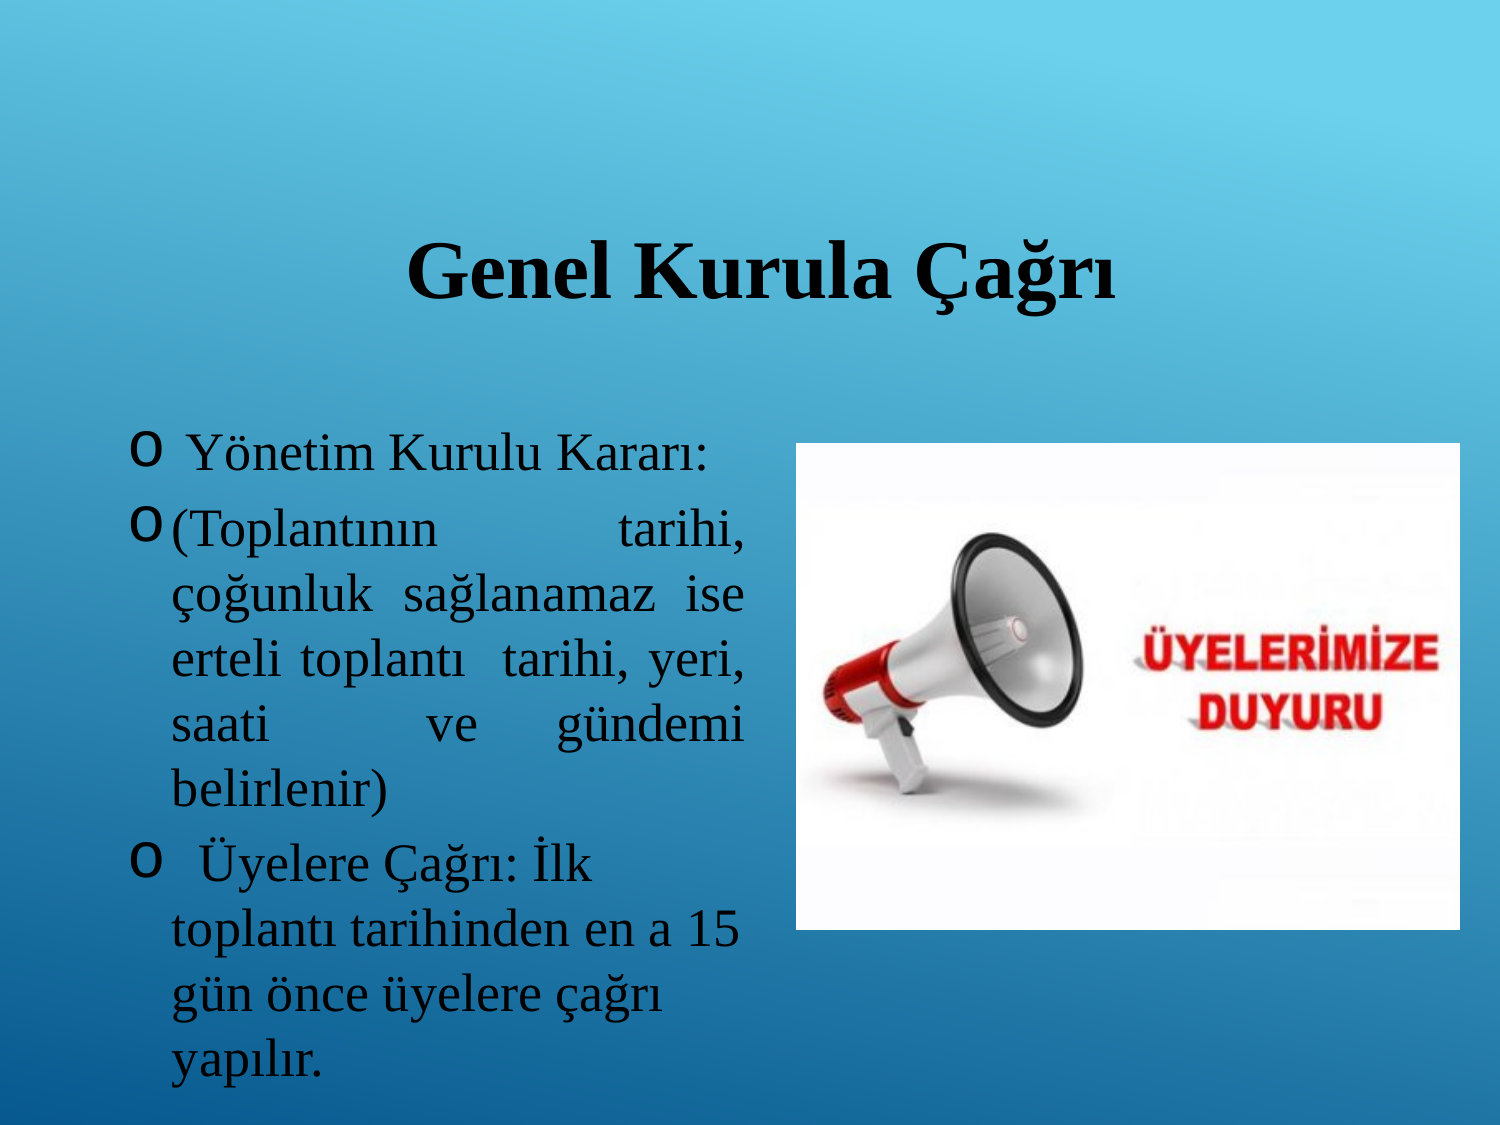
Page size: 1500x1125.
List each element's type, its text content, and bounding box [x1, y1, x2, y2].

text_box Genel Kurula Çağrı [123, 208, 1399, 318]
picture [796, 444, 1459, 929]
text_box Yönetim Kurulu Kararı: (Toplantının tarihi, çoğunluk sağlanamaz ise erteli toplantı tarihi, yeri, saati ve gündemi belirlenir) Üyelere Çağrı: İlk toplantı tarihinden en a 15 gün önce üyelere çağrı yapılır. [112, 408, 762, 1103]
